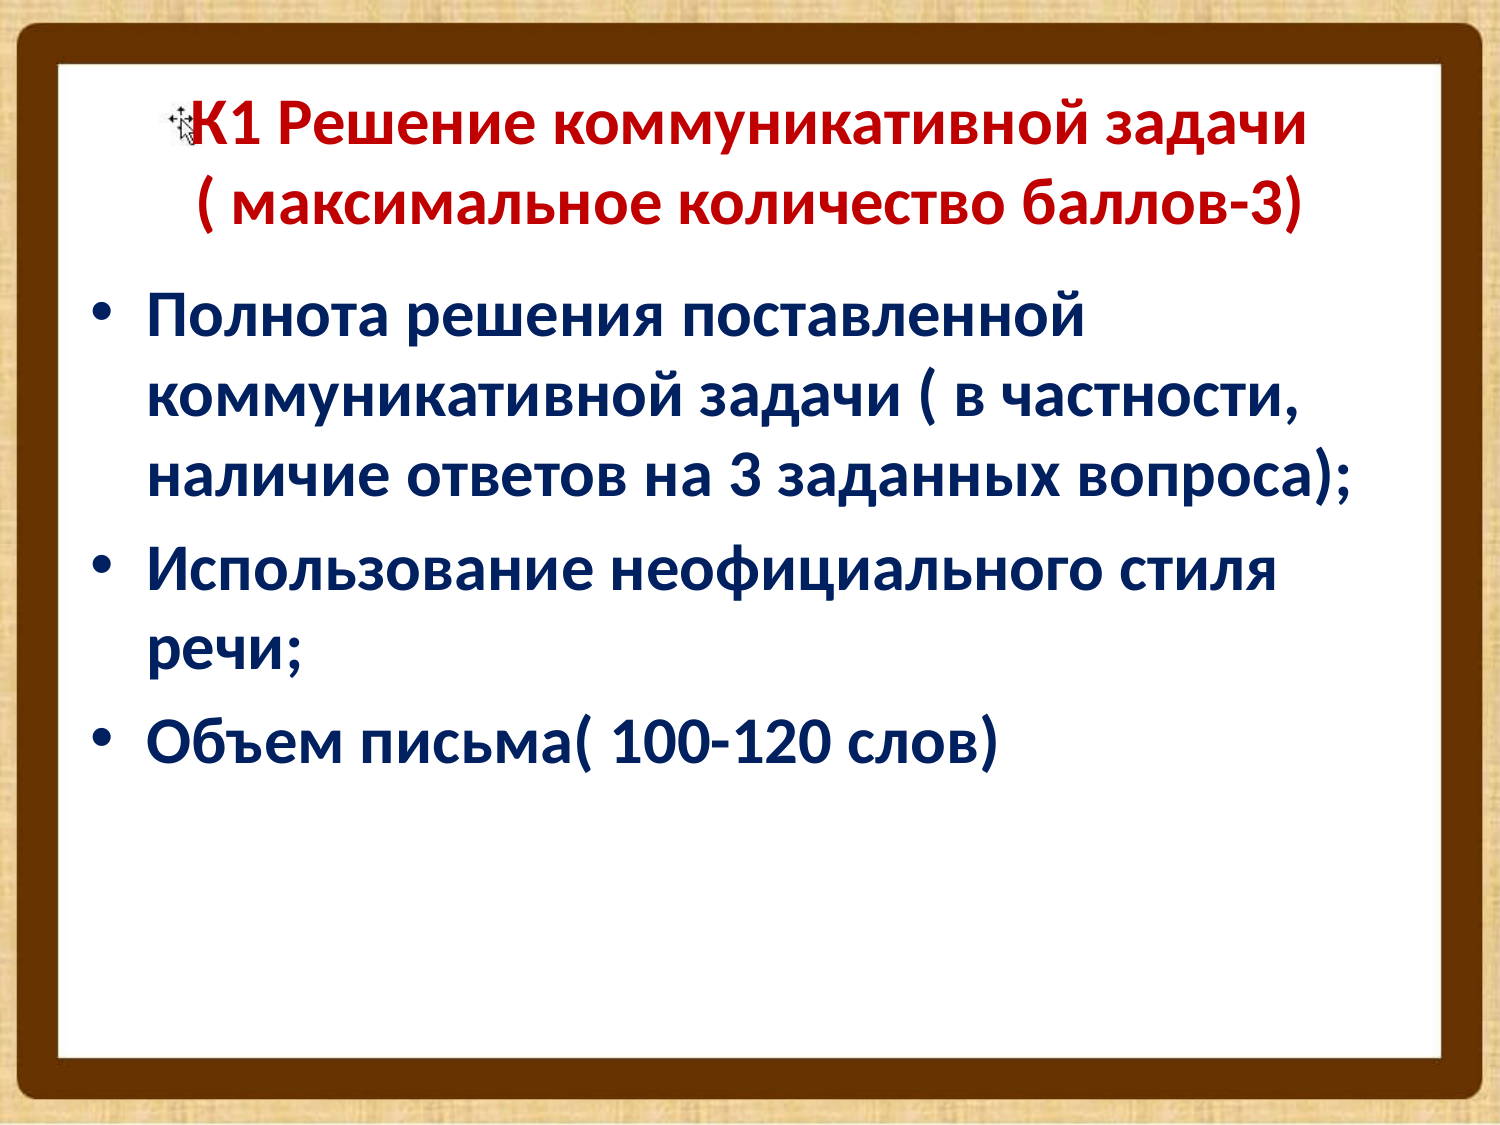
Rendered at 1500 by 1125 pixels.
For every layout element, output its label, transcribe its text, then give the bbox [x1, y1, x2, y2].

list Полнота решения поставленной коммуникативной задачи ( в частности, наличие ответов на 3 заданных вопроса); Использование неофициального стиля речи; Объем письма( 100-120 слов) [74, 262, 1426, 1006]
title К1 Решение коммуникативной задачи ( максимальное количество баллов-3) [74, 70, 1426, 247]
picture [0, 0, 1500, 1125]
